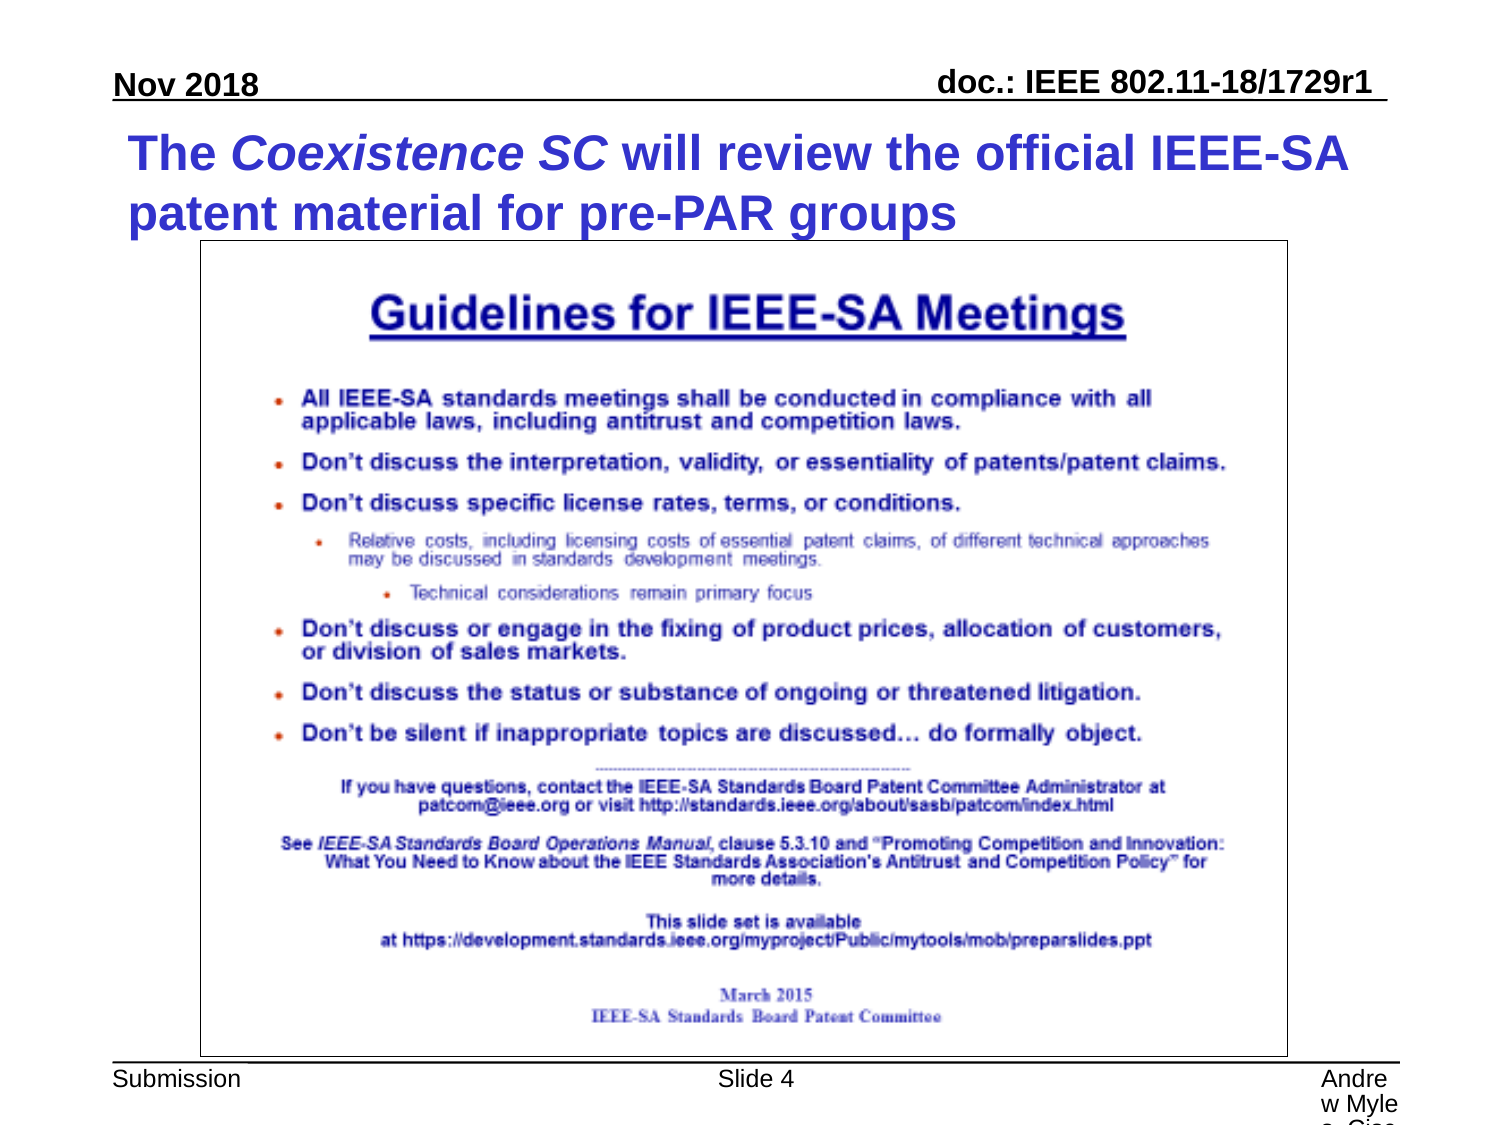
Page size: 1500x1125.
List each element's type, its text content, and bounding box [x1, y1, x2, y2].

picture [199, 240, 1288, 1057]
footer Andrew Myles, Cisco [1320, 1061, 1402, 1093]
title The Coexistence SC will review the official IEEE-SA patent material for pre-PAR groups [112, 112, 1388, 288]
slide_number Slide 4 [709, 1065, 803, 1093]
